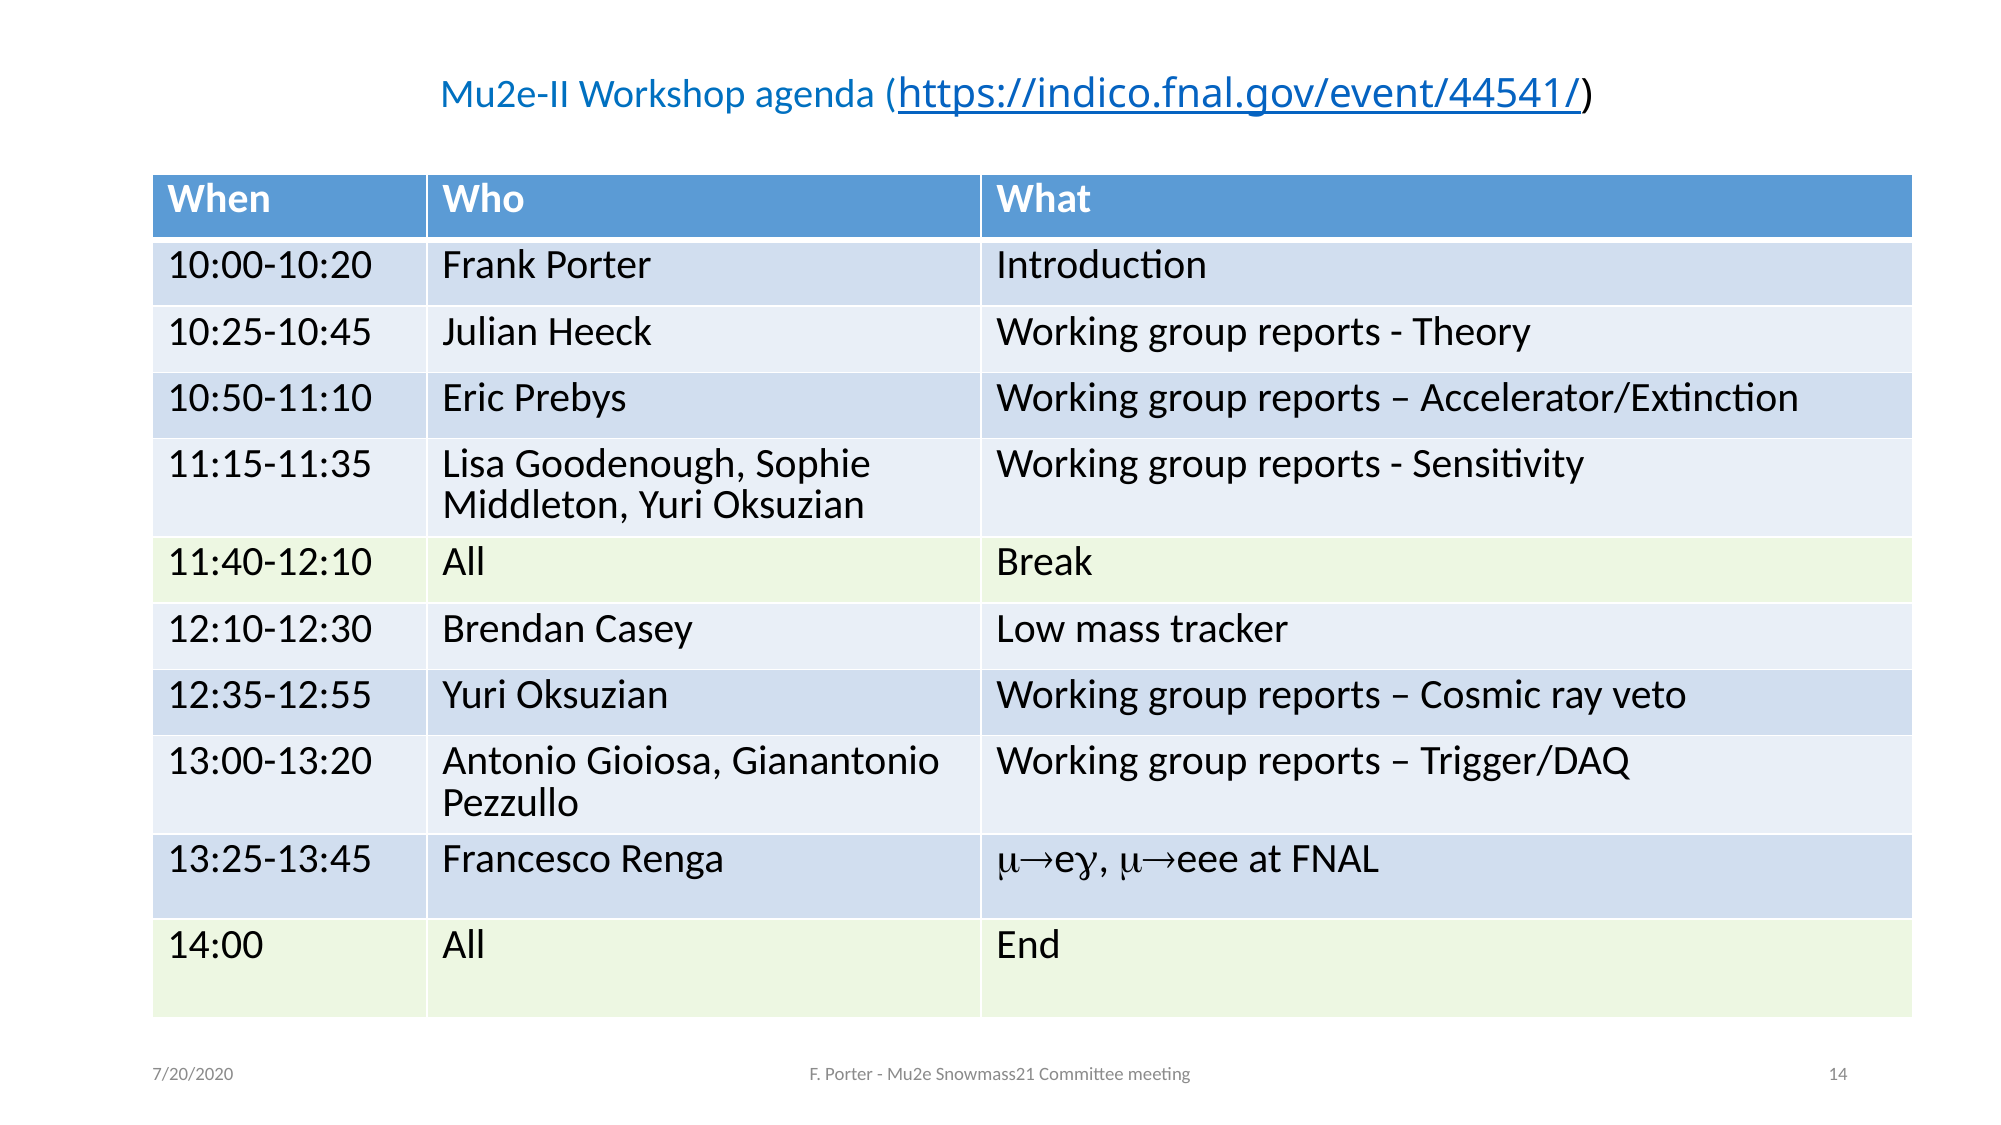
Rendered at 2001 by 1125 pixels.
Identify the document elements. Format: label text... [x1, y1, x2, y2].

table_header What [982, 175, 1912, 237]
table_cell Working group reports – Trigger/DAQ [982, 736, 1912, 833]
slide_number 14 [1412, 1042, 1863, 1103]
table_cell 10:25-10:45 [153, 307, 426, 372]
table_cell Antonio Gioiosa, Gianantonio Pezzullo [428, 736, 980, 833]
table_cell All [428, 538, 980, 602]
table_cell 14:00 [153, 920, 426, 1017]
table_cell Lisa Goodenough, Sophie Middleton, Yuri Oksuzian [428, 439, 980, 536]
title Mu2e-II Workshop agenda (https://indico.fnal.gov/event/44541/) [170, 59, 1863, 173]
table_cell Francesco Renga [428, 835, 980, 918]
table_cell End [982, 920, 1912, 1017]
table_cell 10:50-11:10 [153, 373, 426, 438]
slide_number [137, 1042, 588, 1103]
table_cell Julian Heeck [428, 307, 980, 372]
table_cell 12:10-12:30 [153, 604, 426, 669]
table_cell 10:00-10:20 [153, 243, 426, 305]
table_cell All [428, 920, 980, 1017]
table_cell 13:25-13:45 [153, 835, 426, 918]
table_cell Working group reports – Accelerator/Extinction [982, 373, 1912, 438]
table_header Who [428, 175, 980, 237]
table_cell Eric Prebys [428, 373, 980, 438]
table_cell 12:35-12:55 [153, 670, 426, 735]
table_cell Frank Porter [428, 243, 980, 305]
table_cell 11:15-11:35 [153, 439, 426, 536]
table_cell meg, meee at FNAL [982, 835, 1912, 918]
table_cell 11:40-12:10 [153, 538, 426, 602]
footer F. Porter - Mu2e Snowmass21 Committee meeting [662, 1042, 1338, 1103]
table_cell Working group reports - Sensitivity [982, 439, 1912, 536]
table_header When [153, 175, 426, 237]
table_cell Introduction [982, 243, 1912, 305]
table_cell Yuri Oksuzian [428, 670, 980, 735]
table_cell Low mass tracker [982, 604, 1912, 669]
table_cell Working group reports – Cosmic ray veto [982, 670, 1912, 735]
table_cell Brendan Casey [428, 604, 980, 669]
table_cell 13:00-13:20 [153, 736, 426, 833]
table_cell Working group reports - Theory [982, 307, 1912, 372]
table_cell Break [982, 538, 1912, 602]
